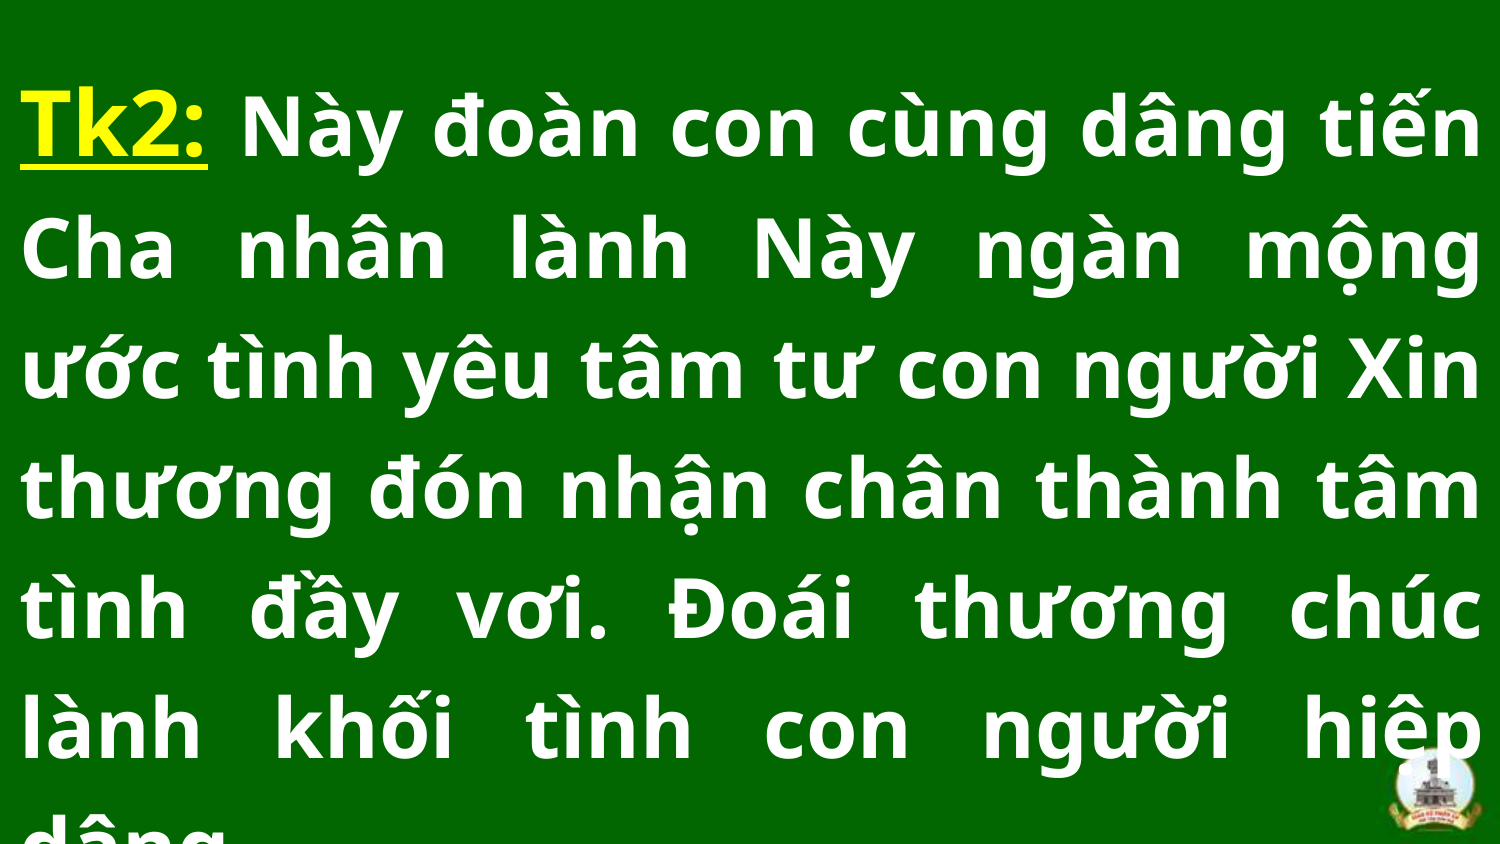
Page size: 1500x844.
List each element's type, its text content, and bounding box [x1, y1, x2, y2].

list Tk2: Này đoàn con cùng dâng tiến Cha nhân lành Này ngàn mộng ước tình yêu tâm tư con người Xin thương đón nhận chân thành tâm tình đầy vơi. Đoái thương chúc lành khối tình con người hiệp dâng. [0, 0, 1500, 844]
